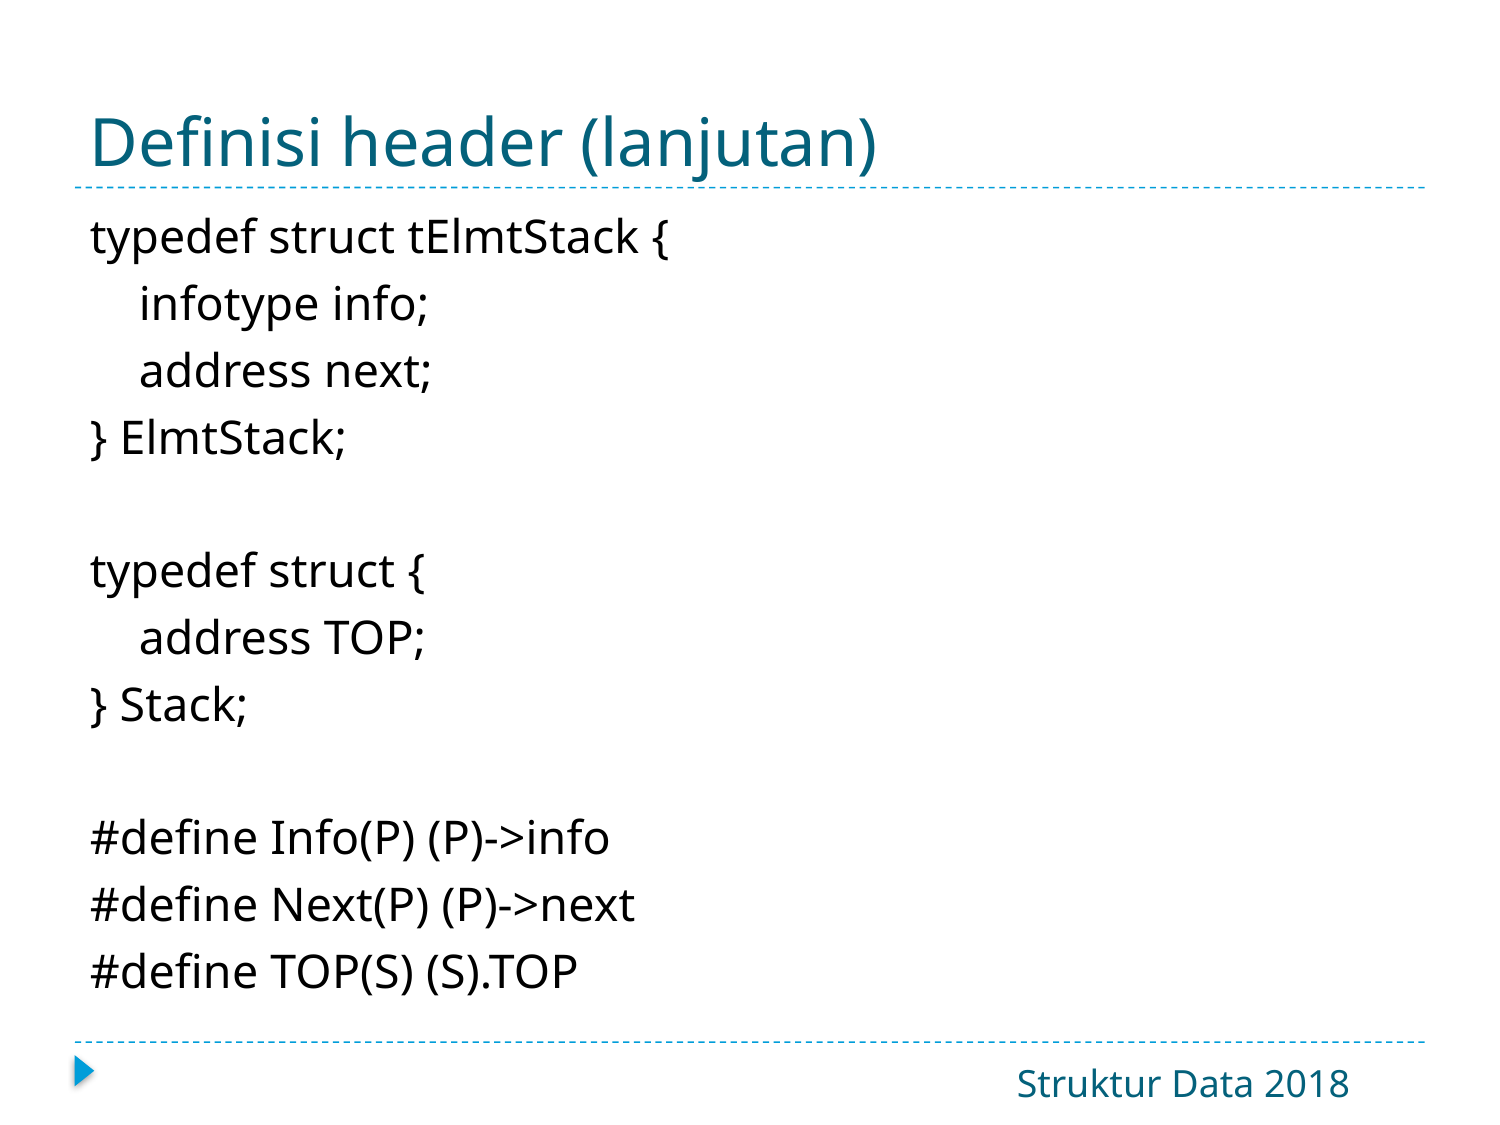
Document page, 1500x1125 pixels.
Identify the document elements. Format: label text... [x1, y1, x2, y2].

title Definisi header (lanjutan) [75, 24, 1425, 188]
list typedef struct tElmtStack { infotype info; address next; } ElmtStack; typedef struct { address TOP; } Stack; #define Info(P) (P)->info #define Next(P) (P)->next #define TOP(S) (S).TOP [75, 200, 1425, 1010]
